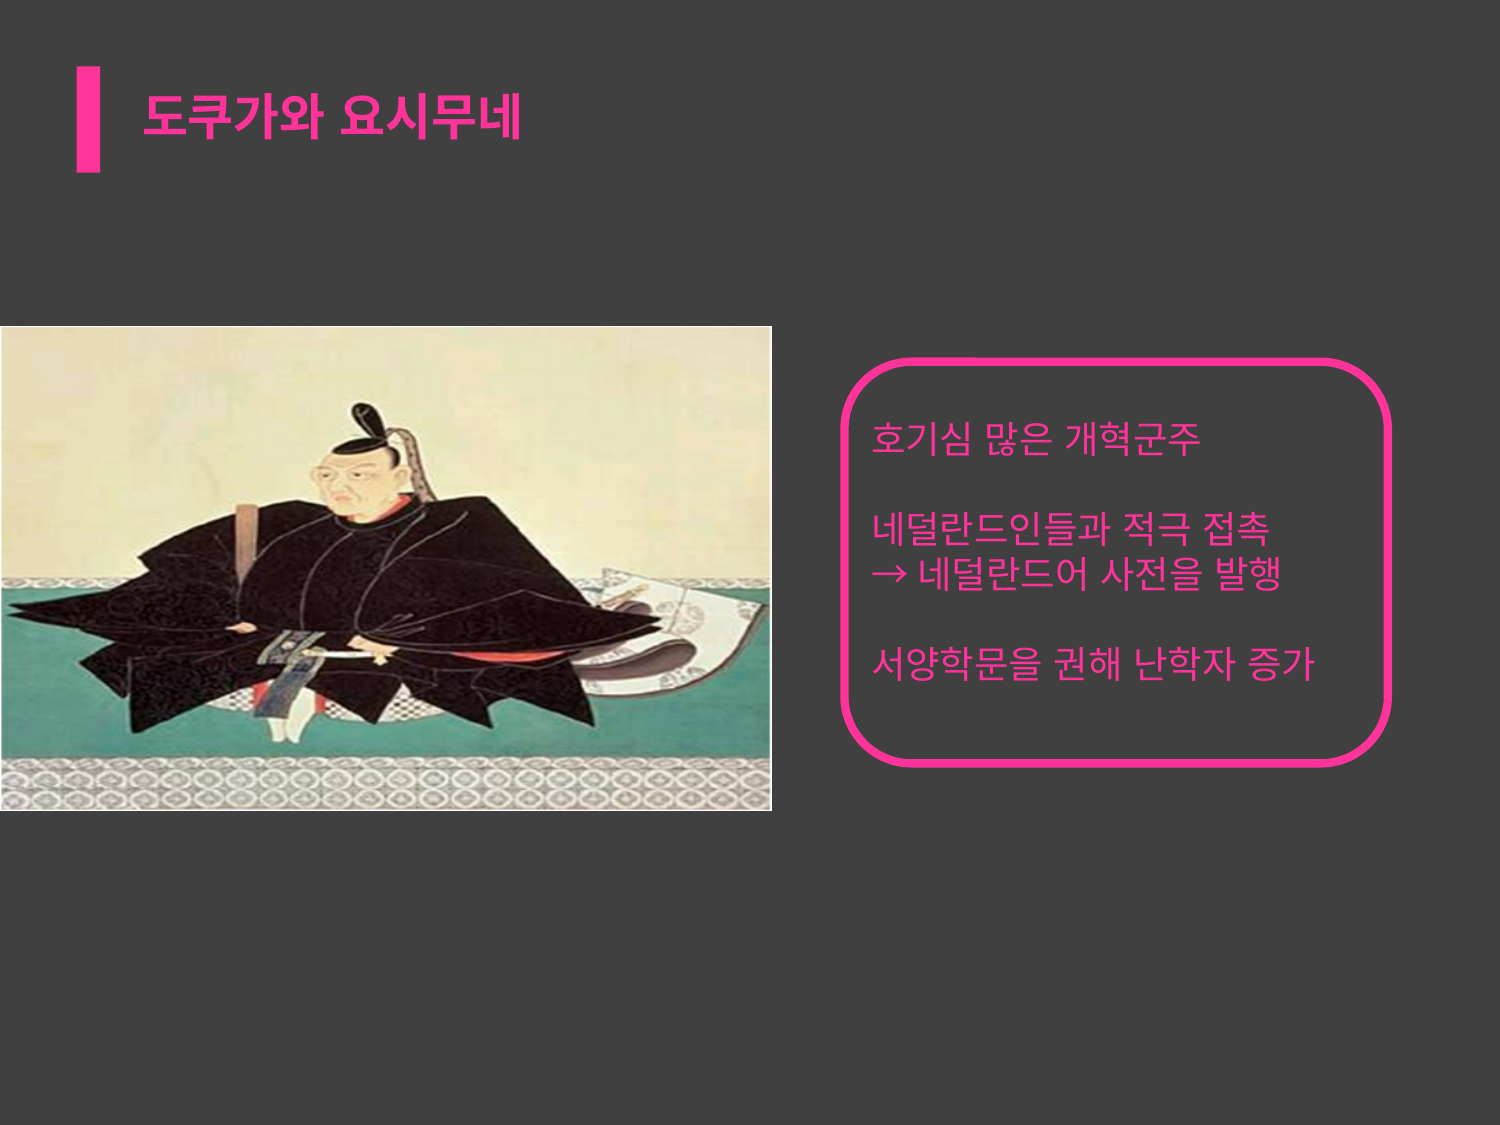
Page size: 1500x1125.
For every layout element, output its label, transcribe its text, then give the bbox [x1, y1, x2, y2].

text_box 호기심 많은 개혁군주 네덜란드인들과 적극 접촉 →네덜란드어 사전을 발행 서양학문을 권해 난학자 증가 [856, 739, 1376, 829]
text_box 도쿠가와 요시무네 [127, 78, 540, 153]
picture [0, 326, 772, 811]
text_box [842, 359, 1390, 766]
text_box [75, 64, 102, 175]
